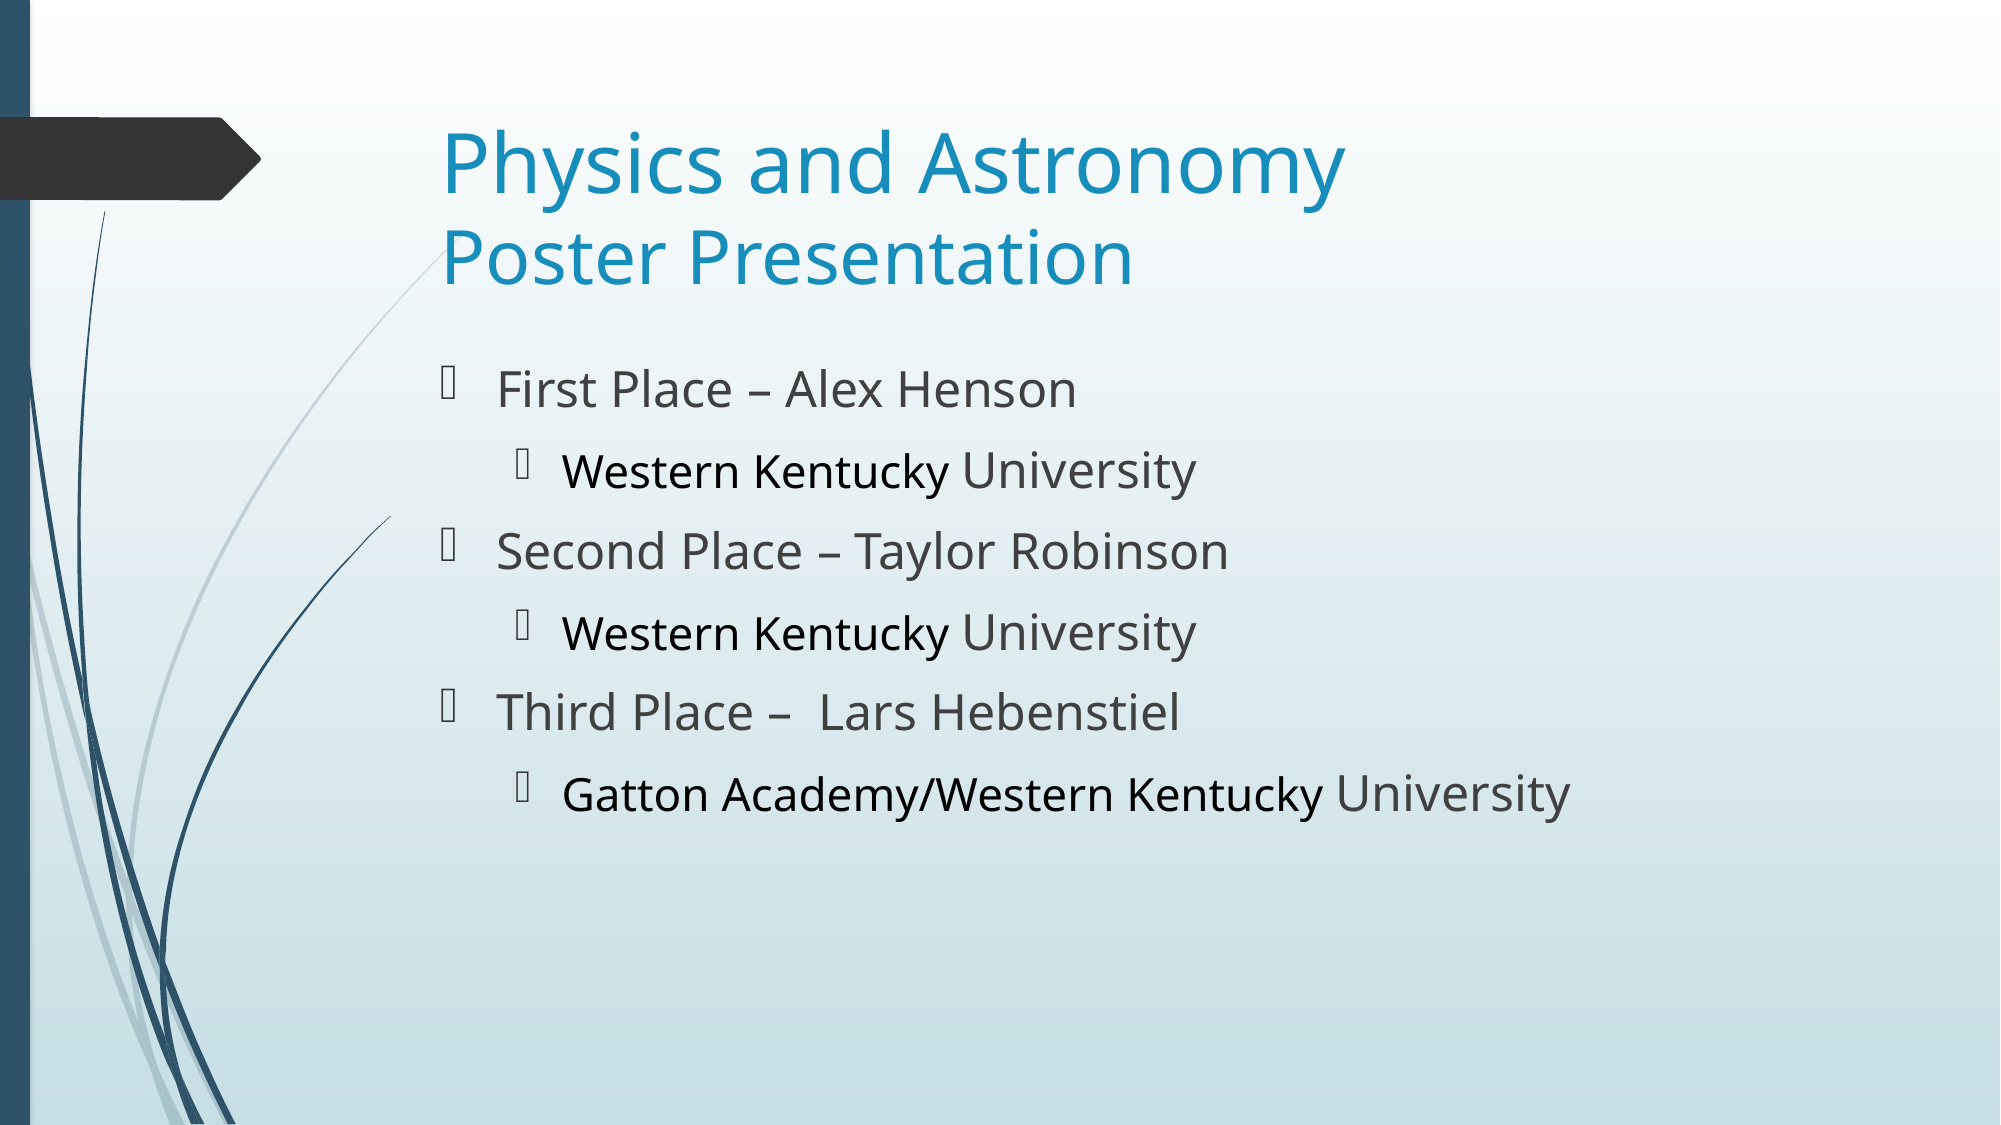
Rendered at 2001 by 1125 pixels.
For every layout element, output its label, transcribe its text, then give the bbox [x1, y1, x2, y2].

title Physics and Astronomy Poster Presentation [425, 102, 1888, 313]
list First Place – Alex Henson Western Kentucky University Second Place – Taylor Robinson Western Kentucky University Third Place – Lars Hebenstiel Gatton Academy/Western Kentucky University [424, 350, 1888, 970]
